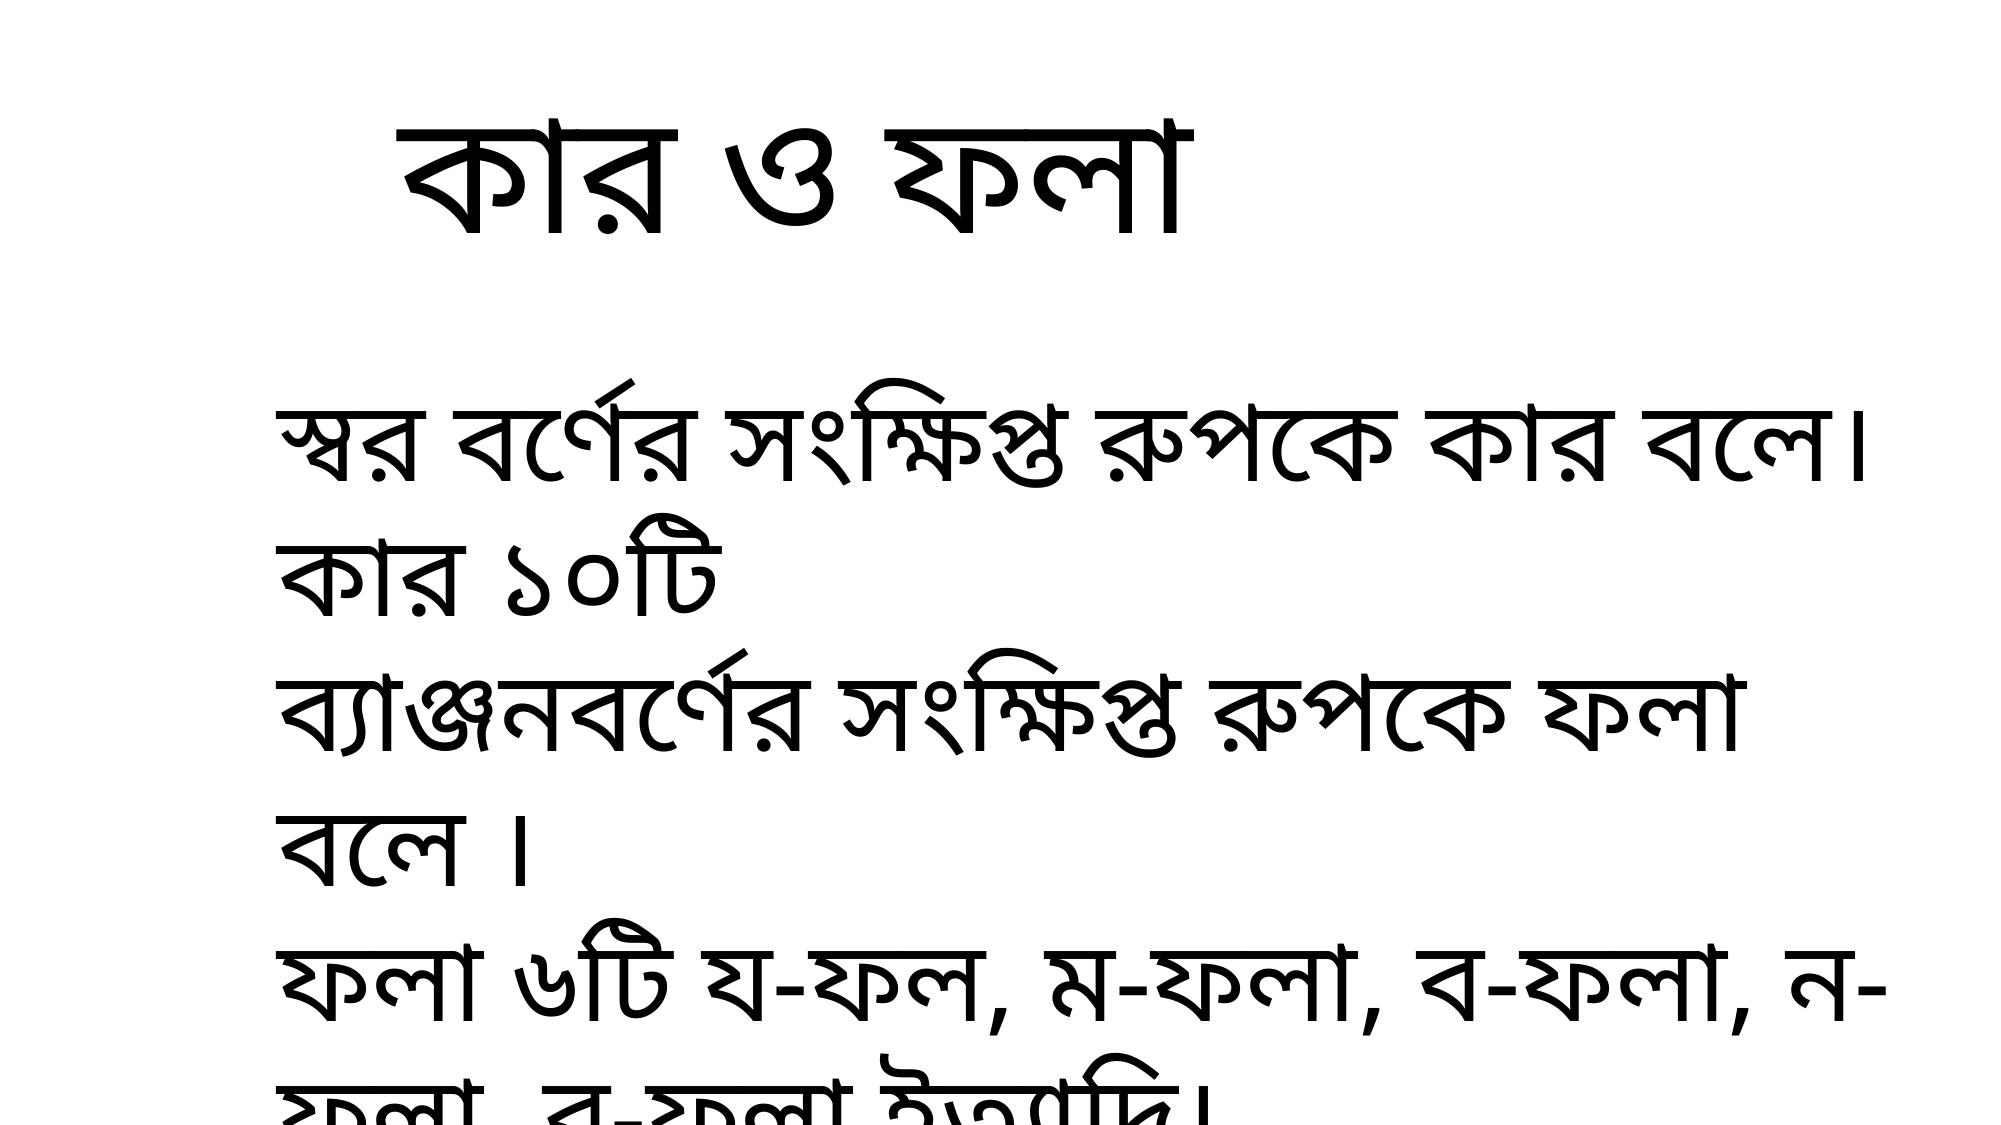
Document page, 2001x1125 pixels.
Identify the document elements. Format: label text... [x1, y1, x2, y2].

text_box স্বর বর্ণের সংক্ষিপ্ত রুপকে কার বলে। কার ১০টি ব্যাঞ্জনবর্ণের সংক্ষিপ্ত রুপকে ফলা বলে । ফলা ৬টি য-ফল, ম-ফলা, ব-ফলা, ন-ফলা, র-ফলা ইত্যাদি। [262, 361, 1947, 1125]
text_box কার ও ফলা [383, 59, 1578, 275]
